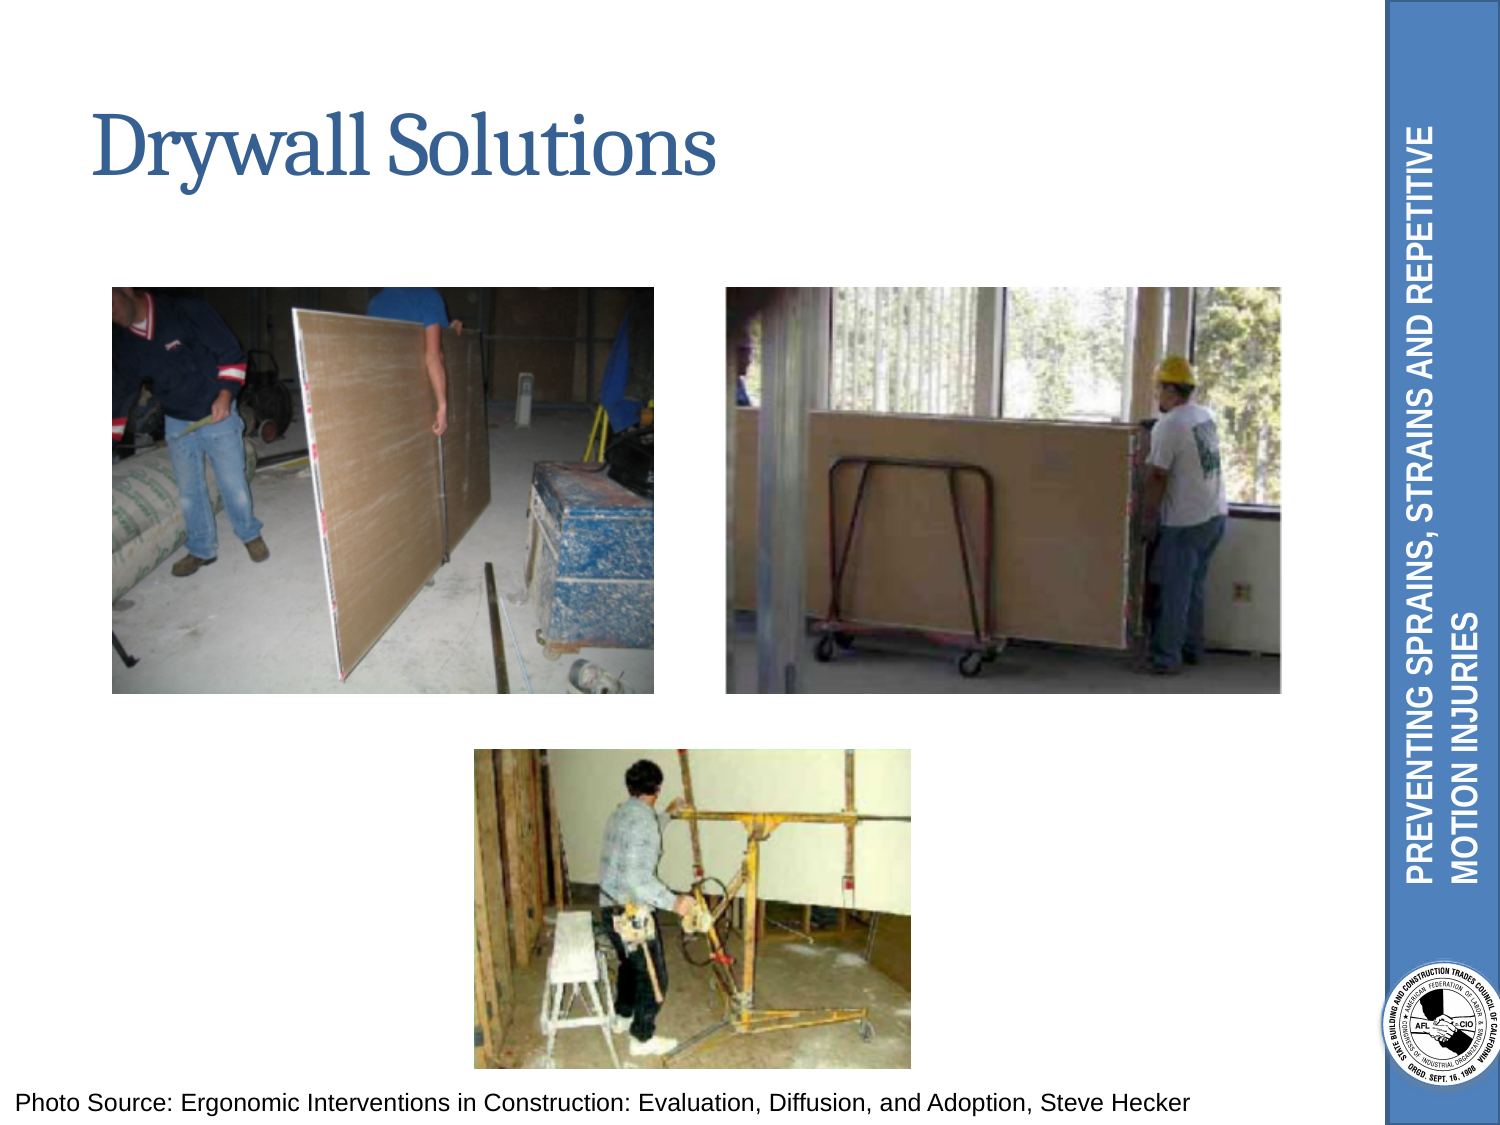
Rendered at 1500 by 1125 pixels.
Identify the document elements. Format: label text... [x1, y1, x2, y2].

title Drywall Solutions [75, 45, 1325, 233]
text_box Photo Source: Ergonomic Interventions in Construction: Evaluation, Diffusion, and Adoption, Steve Hecker [0, 1079, 1388, 1125]
picture [474, 749, 911, 1070]
picture [1374, 956, 1500, 1097]
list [111, 286, 654, 694]
picture [724, 286, 1283, 694]
picture [1384, 964, 1500, 1085]
